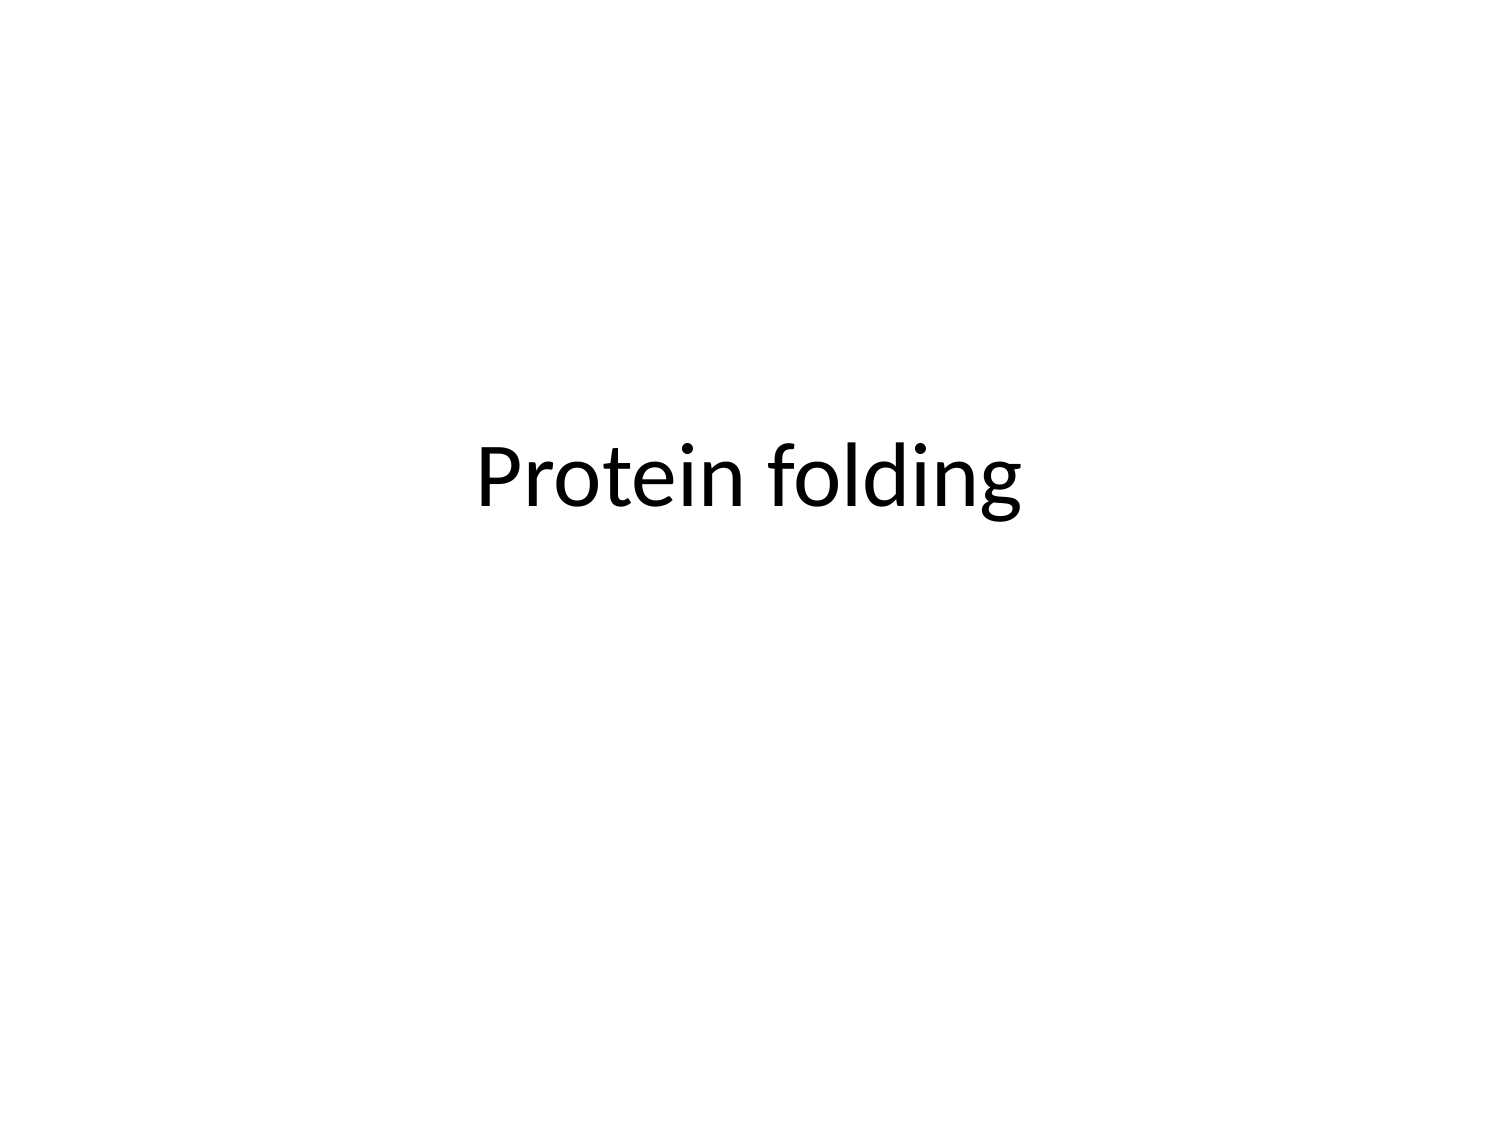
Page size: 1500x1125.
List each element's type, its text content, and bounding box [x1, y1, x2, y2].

title Protein folding [112, 349, 1388, 591]
